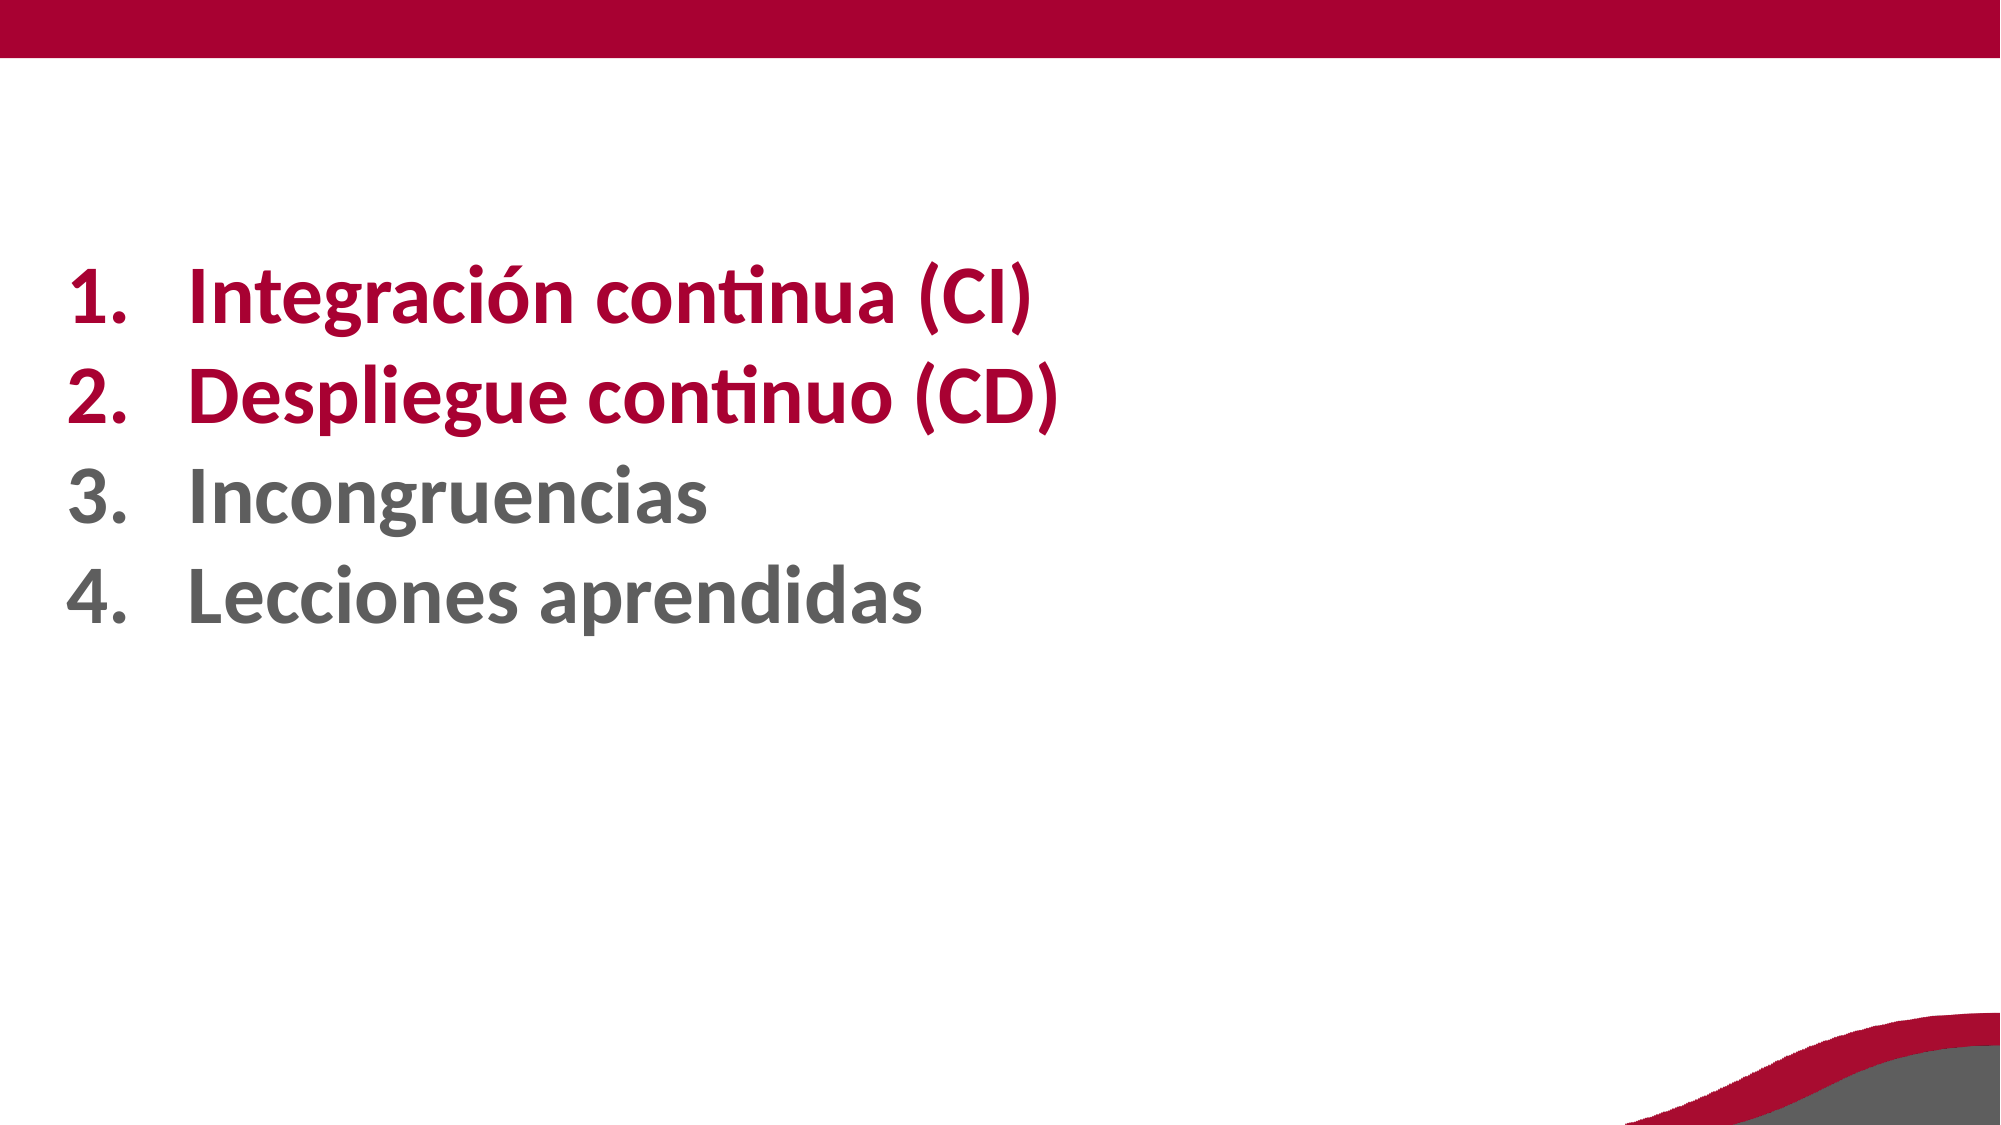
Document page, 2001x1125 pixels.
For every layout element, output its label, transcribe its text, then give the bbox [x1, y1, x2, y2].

text_box [0, 0, 2000, 60]
picture [1551, 954, 2000, 1125]
text_box Integración continua (CI) Despliegue continuo (CD) Incongruencias Lecciones aprendidas [51, 232, 1949, 648]
